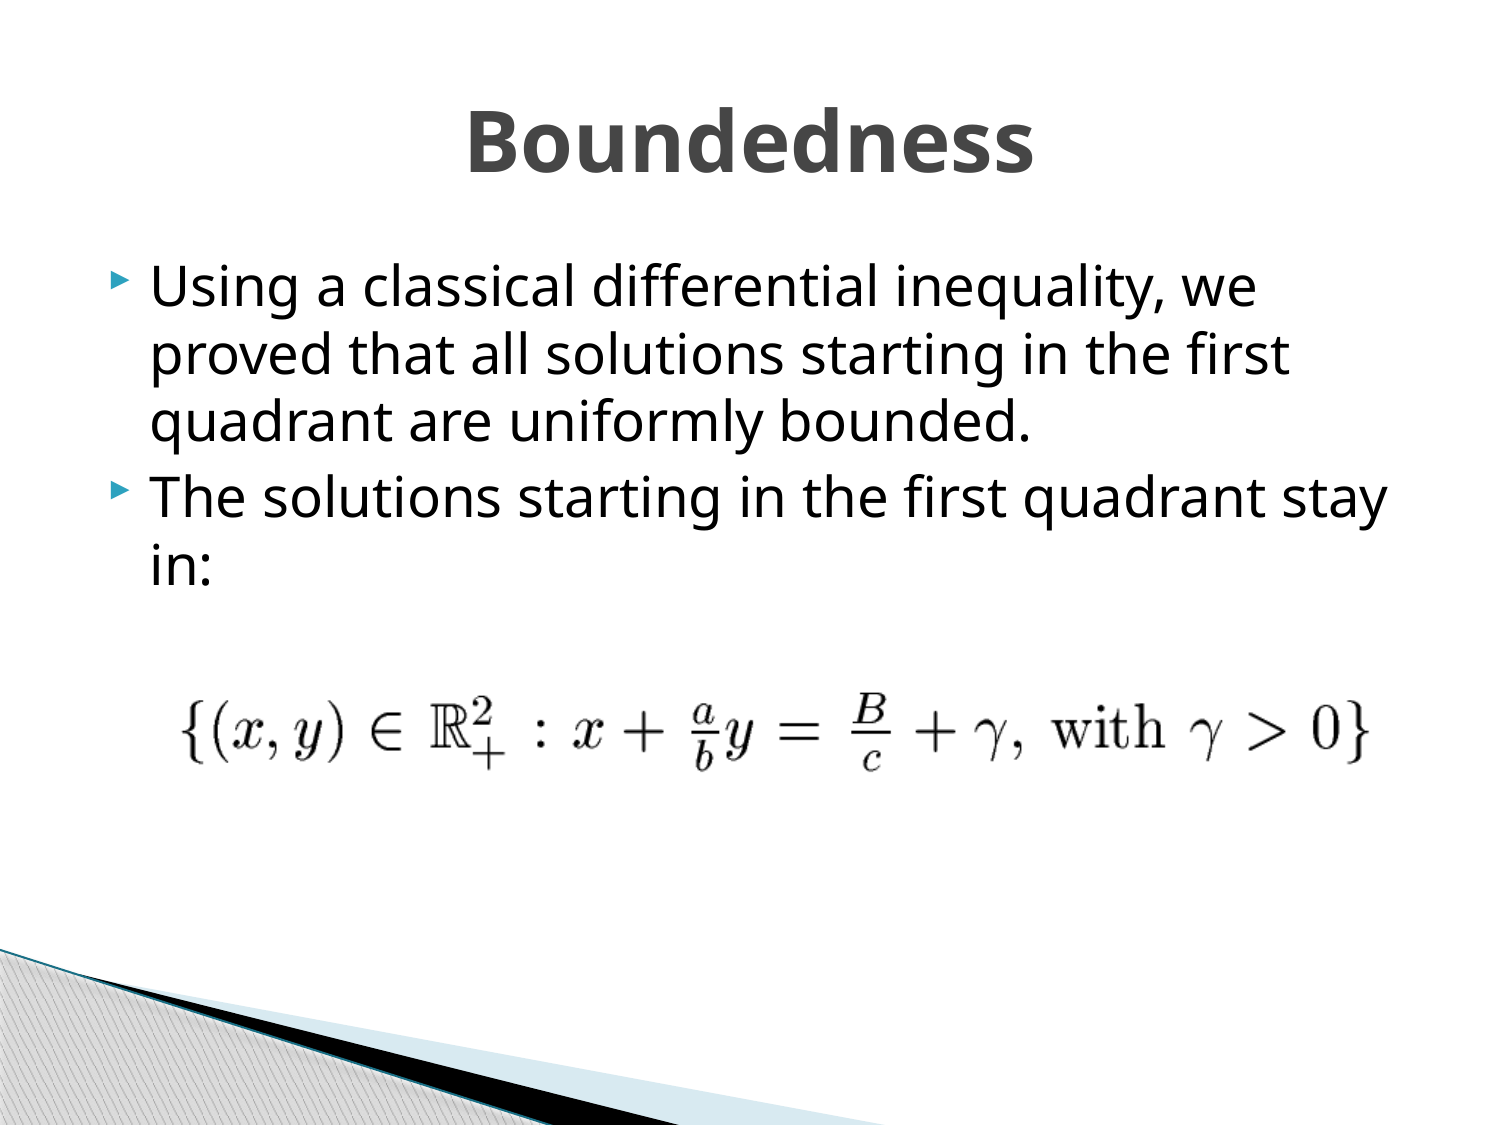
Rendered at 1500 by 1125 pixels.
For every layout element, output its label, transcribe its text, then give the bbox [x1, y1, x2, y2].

title Boundedness [75, 45, 1425, 233]
list Using a classical differential inequality, we proved that all solutions starting in the first quadrant are uniformly bounded. The solutions starting in the first quadrant stay in: [75, 243, 1425, 986]
picture [174, 687, 1376, 776]
